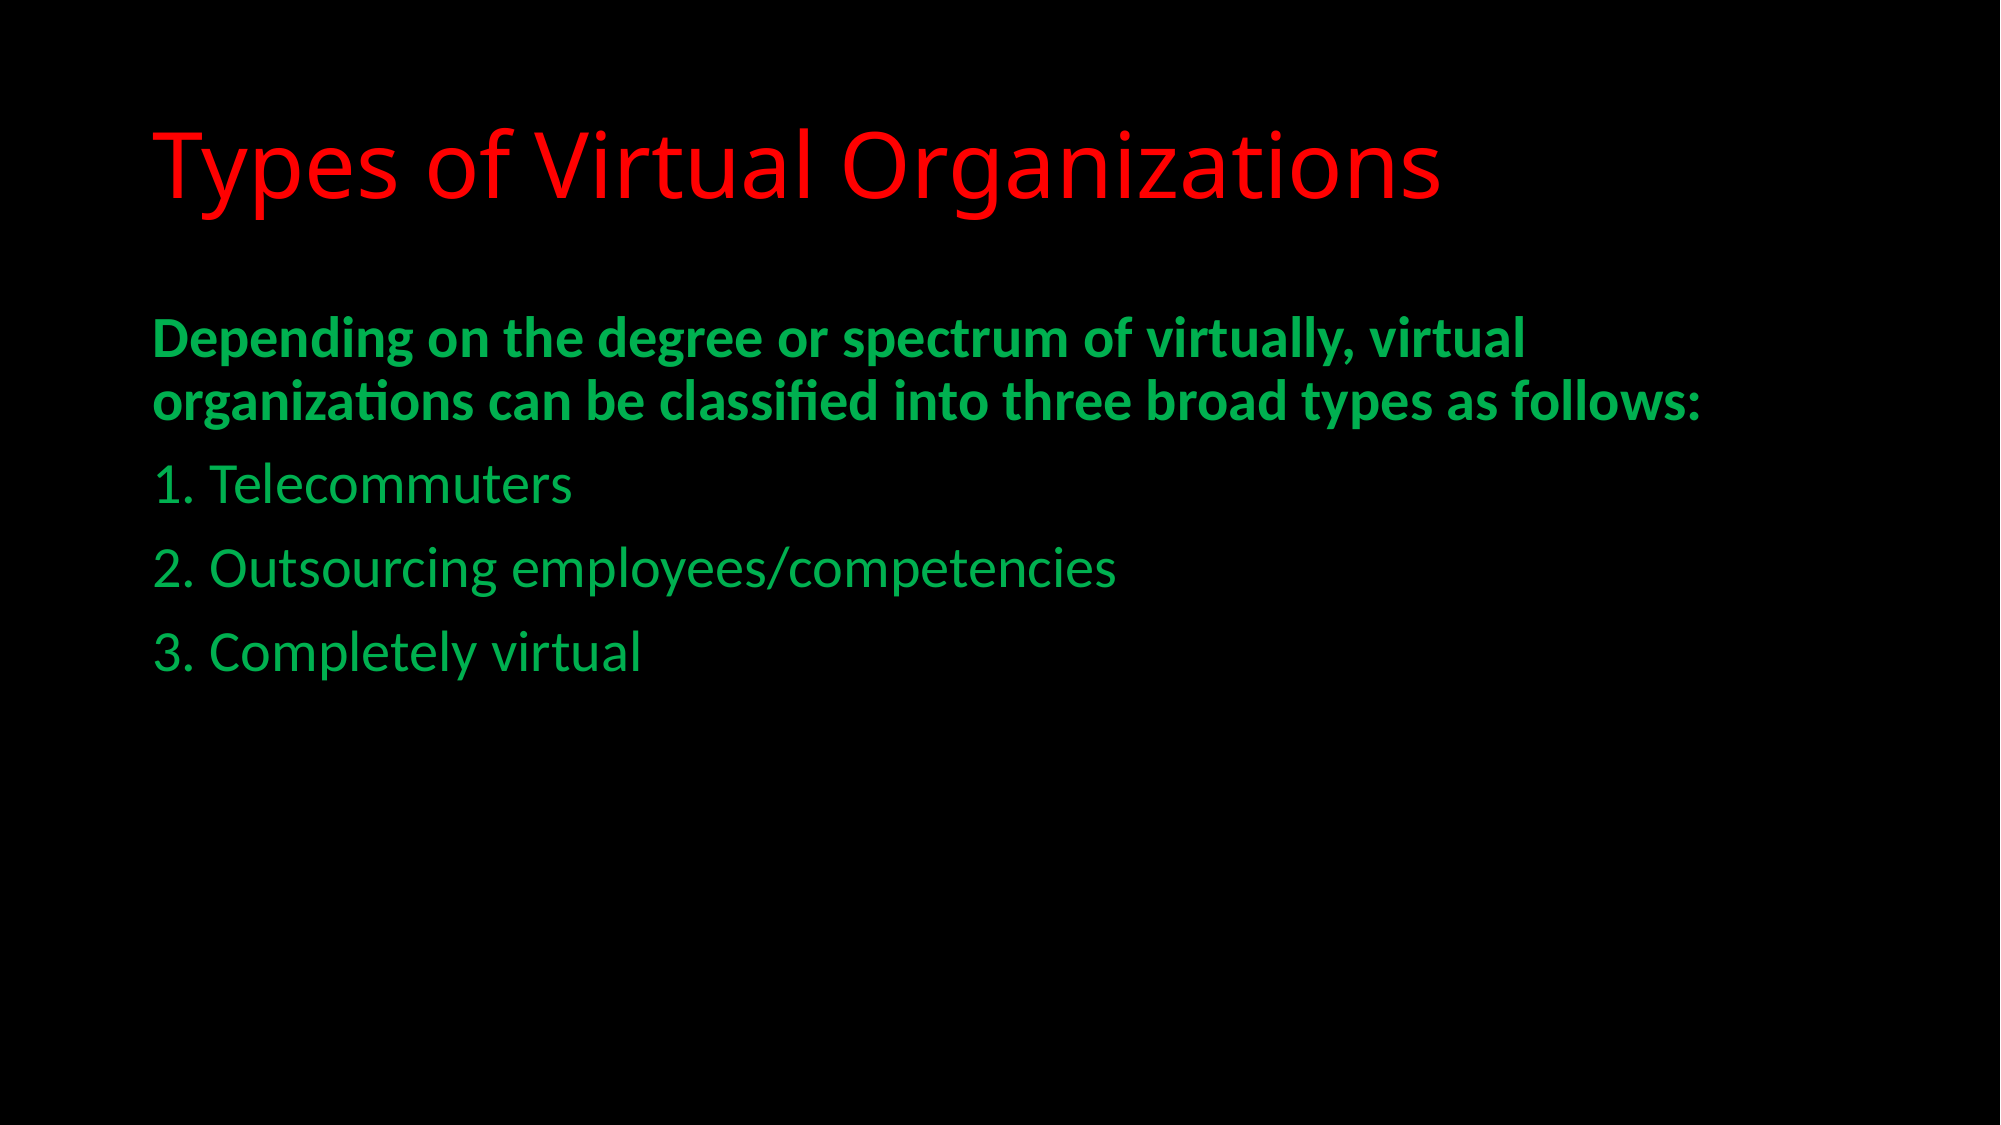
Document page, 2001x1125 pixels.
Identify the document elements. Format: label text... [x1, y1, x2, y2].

list Depending on the degree or spectrum of virtually, virtual organizations can be classified into three broad types as follows: 1. Telecommuters 2. Outsourcing employees/competencies 3. Completely virtual [137, 299, 1863, 1014]
title Types of Virtual Organizations [137, 59, 1863, 278]
